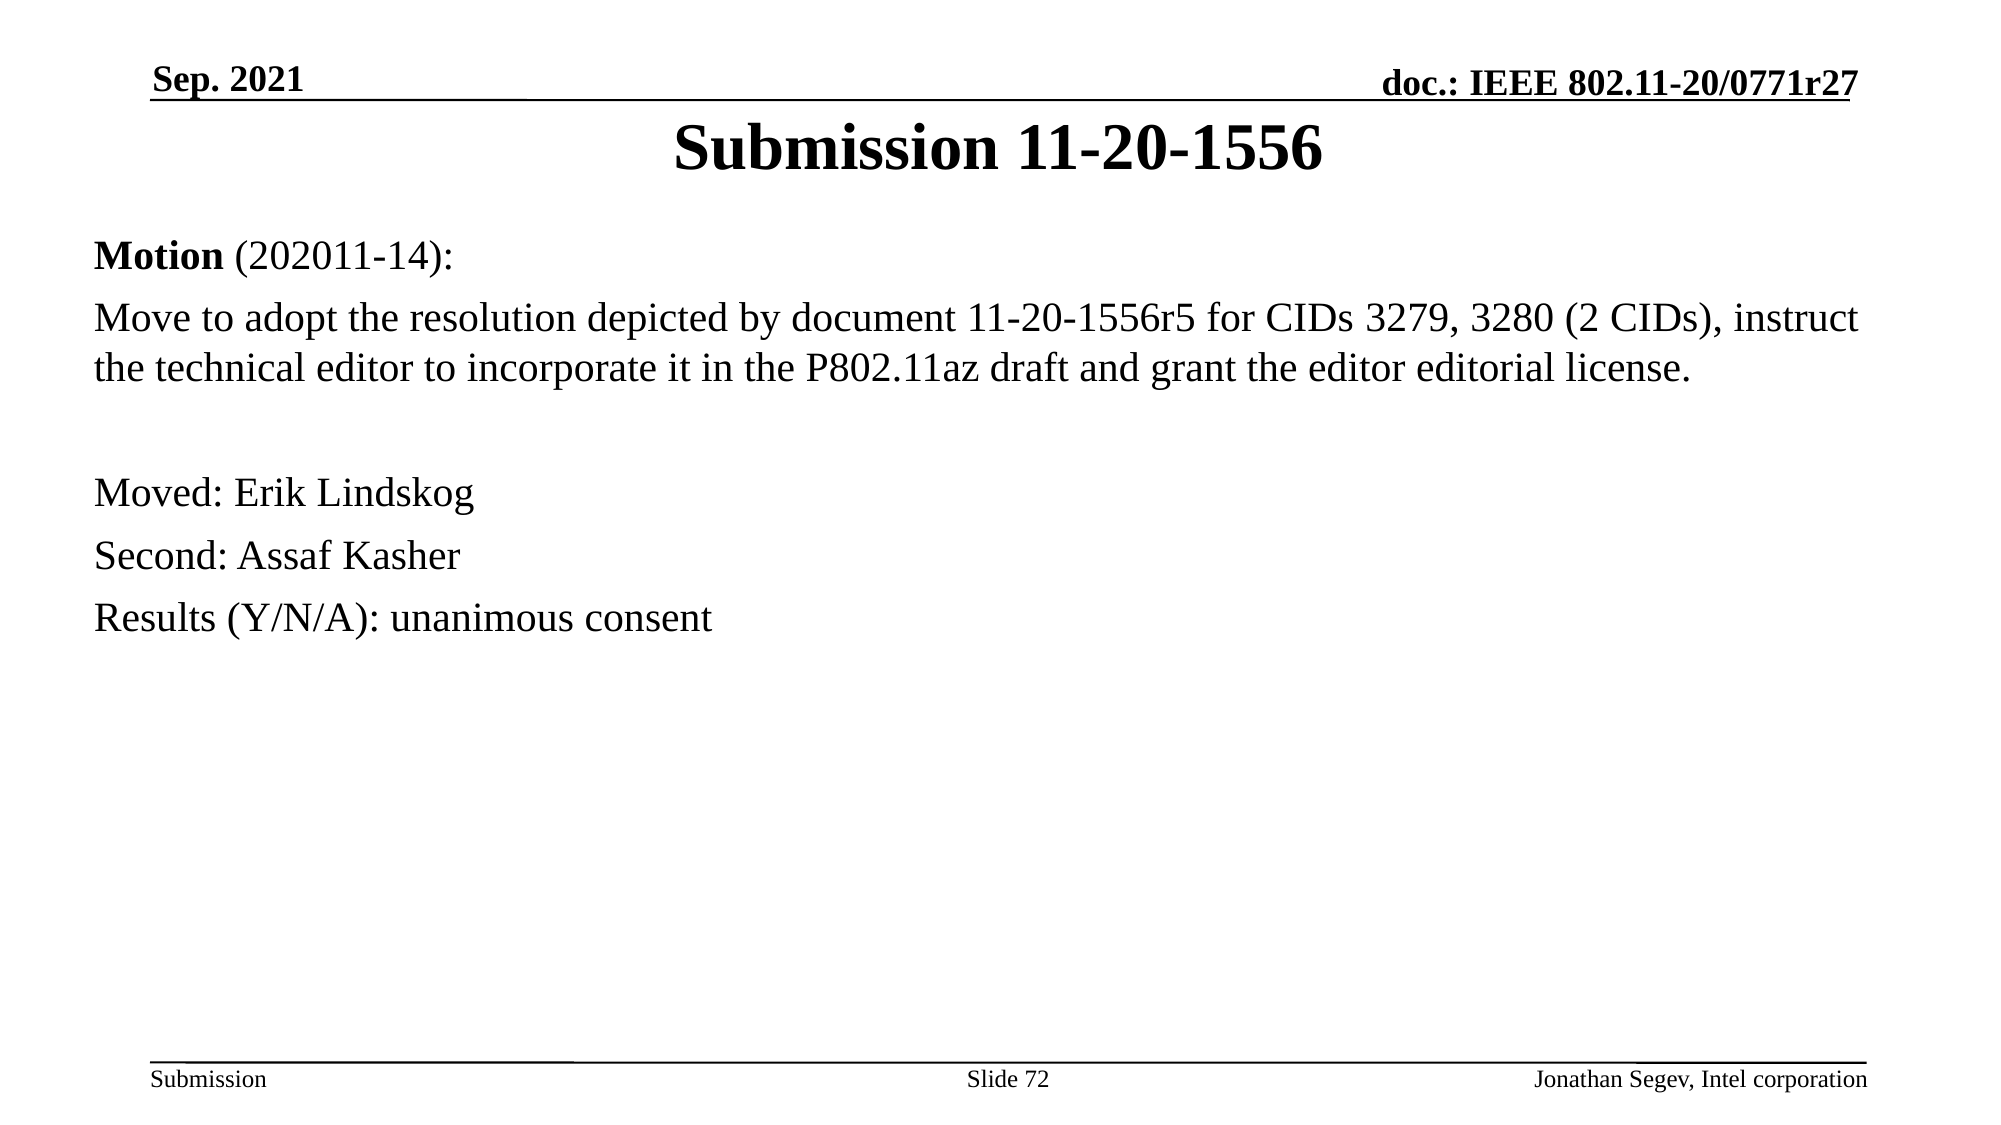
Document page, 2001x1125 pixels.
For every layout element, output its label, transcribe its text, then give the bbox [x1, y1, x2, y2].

footer Jonathan Segev, Intel corporation [1171, 1061, 1869, 1093]
slide_number Slide 72 [950, 1061, 1067, 1123]
list Motion (202011-14): Move to adopt the resolution depicted by document 11-20-1556r5 for CIDs 3279, 3280 (2 CIDs), instruct the technical editor to incorporate it in the P802.11az draft and grant the editor editorial license. Moved: Erik Lindskog Second: Assaf Kasher Results (Y/N/A): unanimous consent [78, 219, 1922, 1000]
title Submission 11-20-1556 [149, 112, 1850, 173]
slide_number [152, 54, 563, 100]
